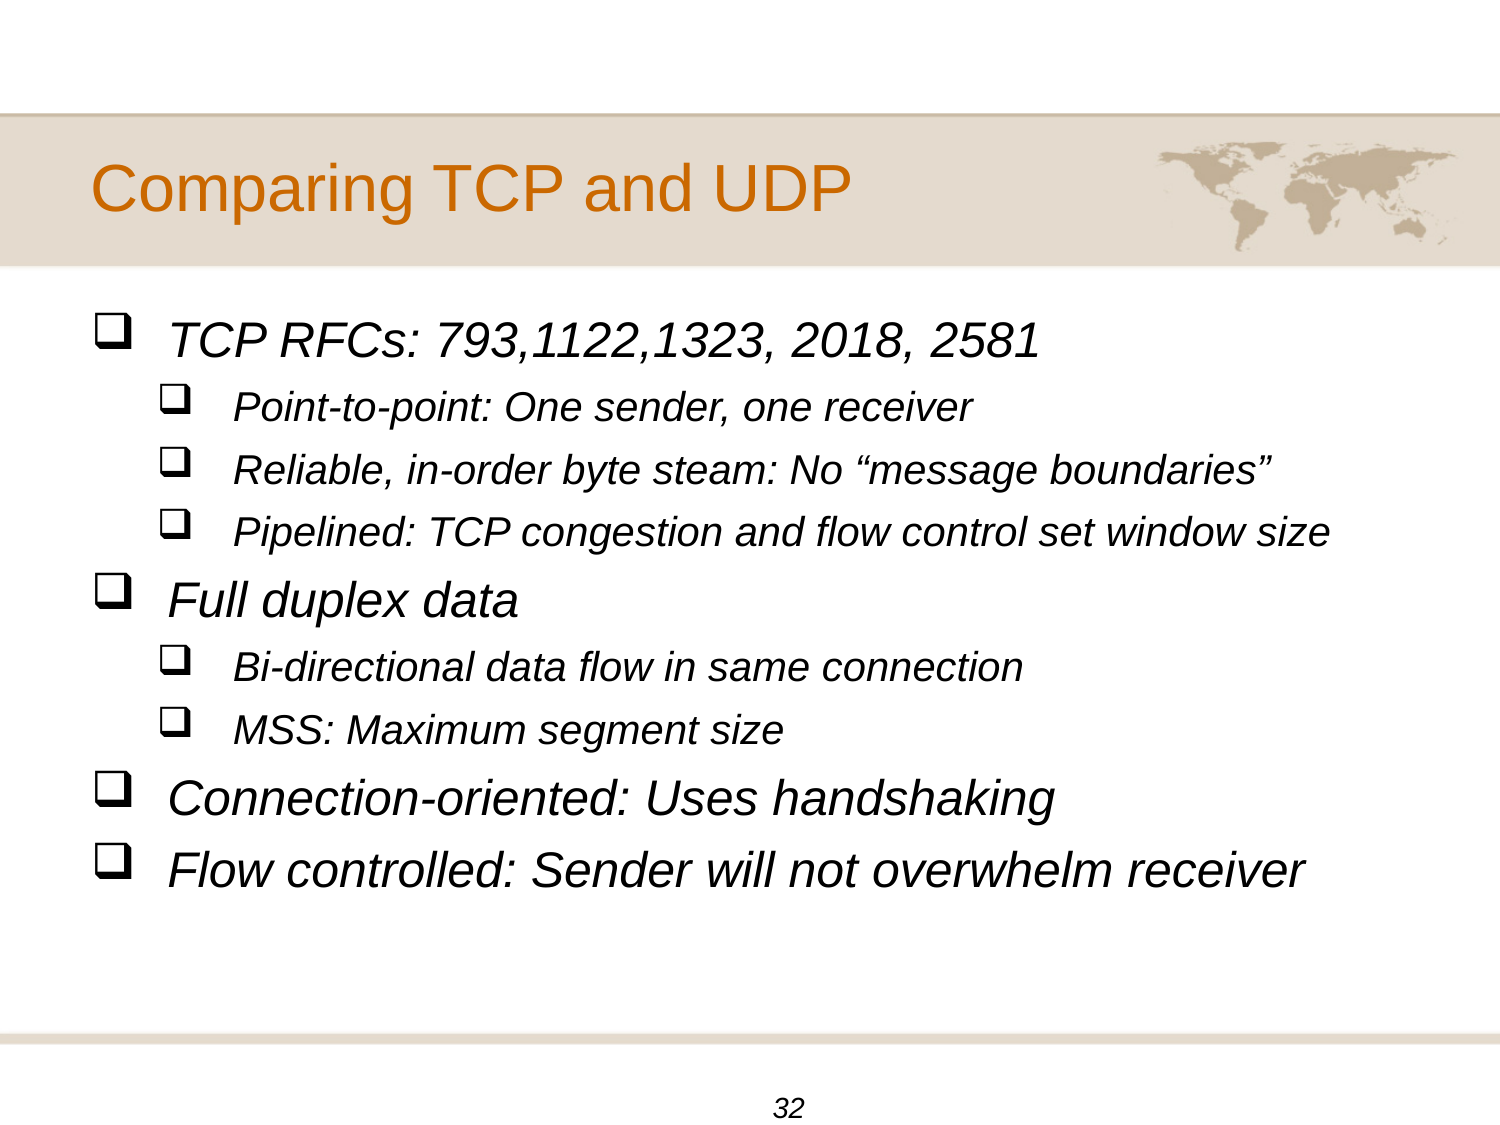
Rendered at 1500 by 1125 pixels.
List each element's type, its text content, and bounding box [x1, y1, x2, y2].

text_box 32 [551, 1046, 1027, 1125]
picture [0, 0, 1500, 1125]
list TCP RFCs: 793,1122,1323, 2018, 2581 Point-to-point: One sender, one receiver Reliable, in-order byte steam: No “message boundaries” Pipelined: TCP congestion and flow control set window size Full duplex data Bi-directional data flow in same connection MSS: Maximum segment size Connection-oriented: Uses handshaking Flow controlled: Sender will not overwhelm receiver [76, 299, 1427, 1016]
title Comparing TCP and UDP [75, 137, 1425, 233]
